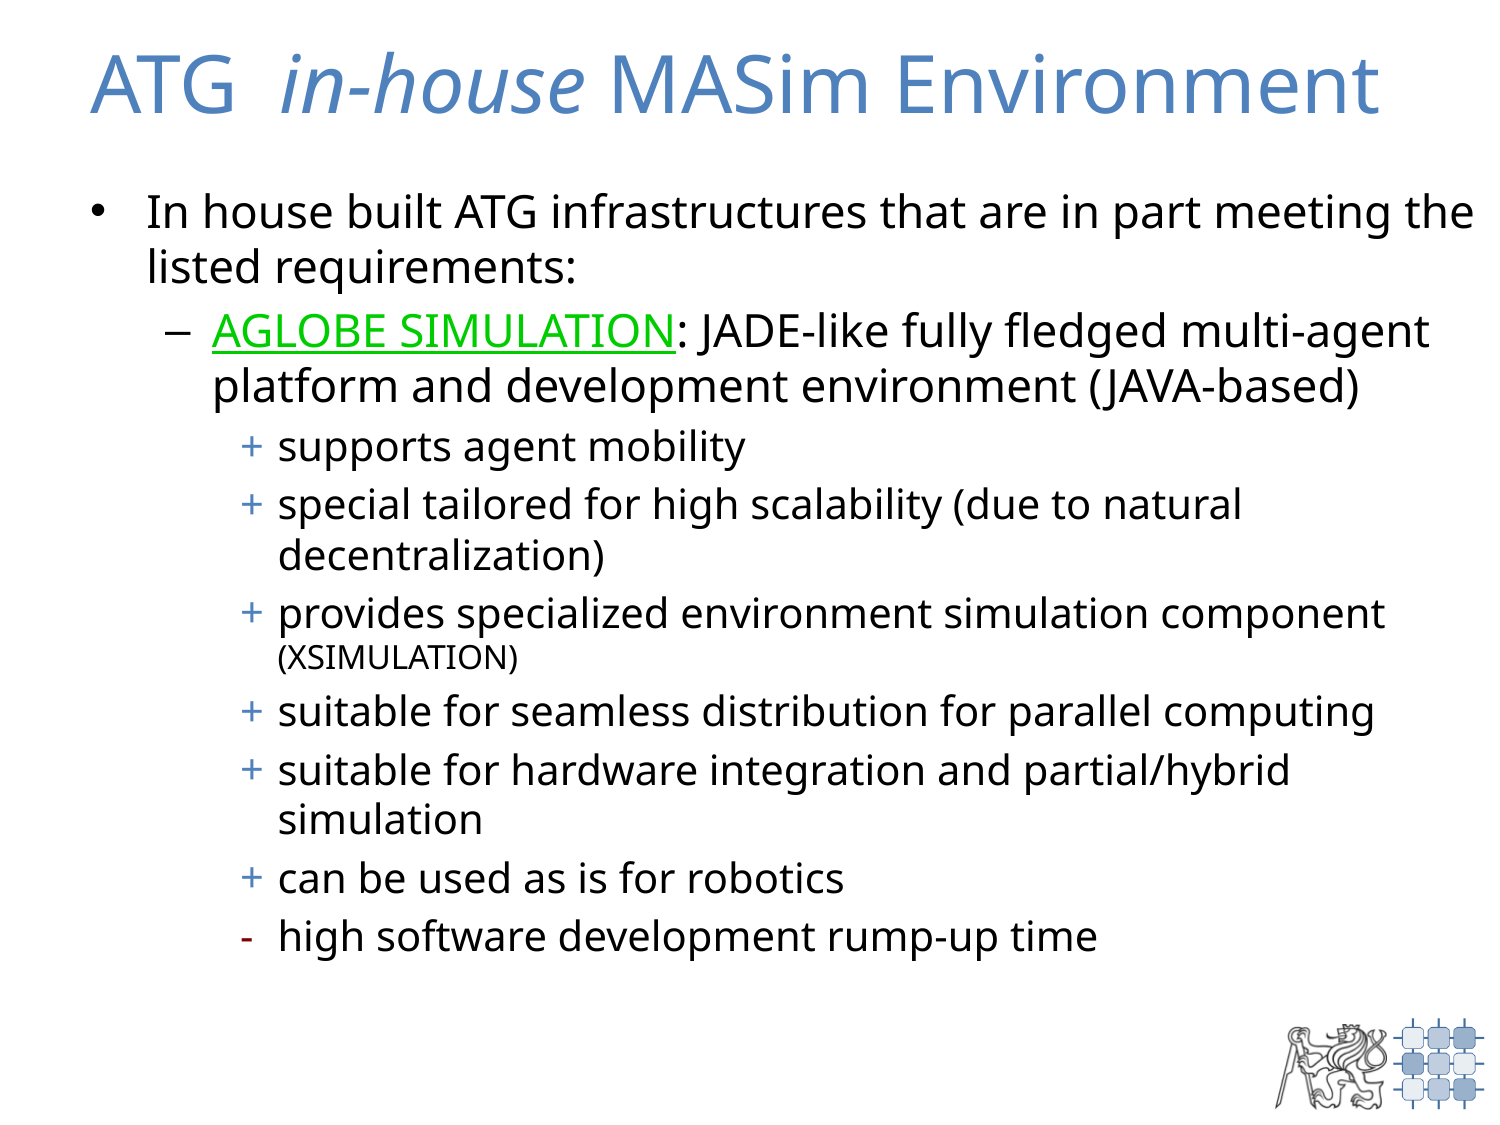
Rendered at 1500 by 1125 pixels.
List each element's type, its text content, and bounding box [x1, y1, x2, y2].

list In house built ATG infrastructures that are in part meeting the listed requirements: AGLOBE SIMULATION: JADE-like fully fledged multi-agent platform and development environment (JAVA-based) supports agent mobility special tailored for high scalability (due to natural decentralization) provides specialized environment simulation component (XSIMULATION) suitable for seamless distribution for parallel computing suitable for hardware integration and partial/hybrid simulation can be used as is for robotics high software development rump-up time [75, 174, 1500, 1125]
title ATG in-house MASim Environment [75, 0, 1425, 174]
